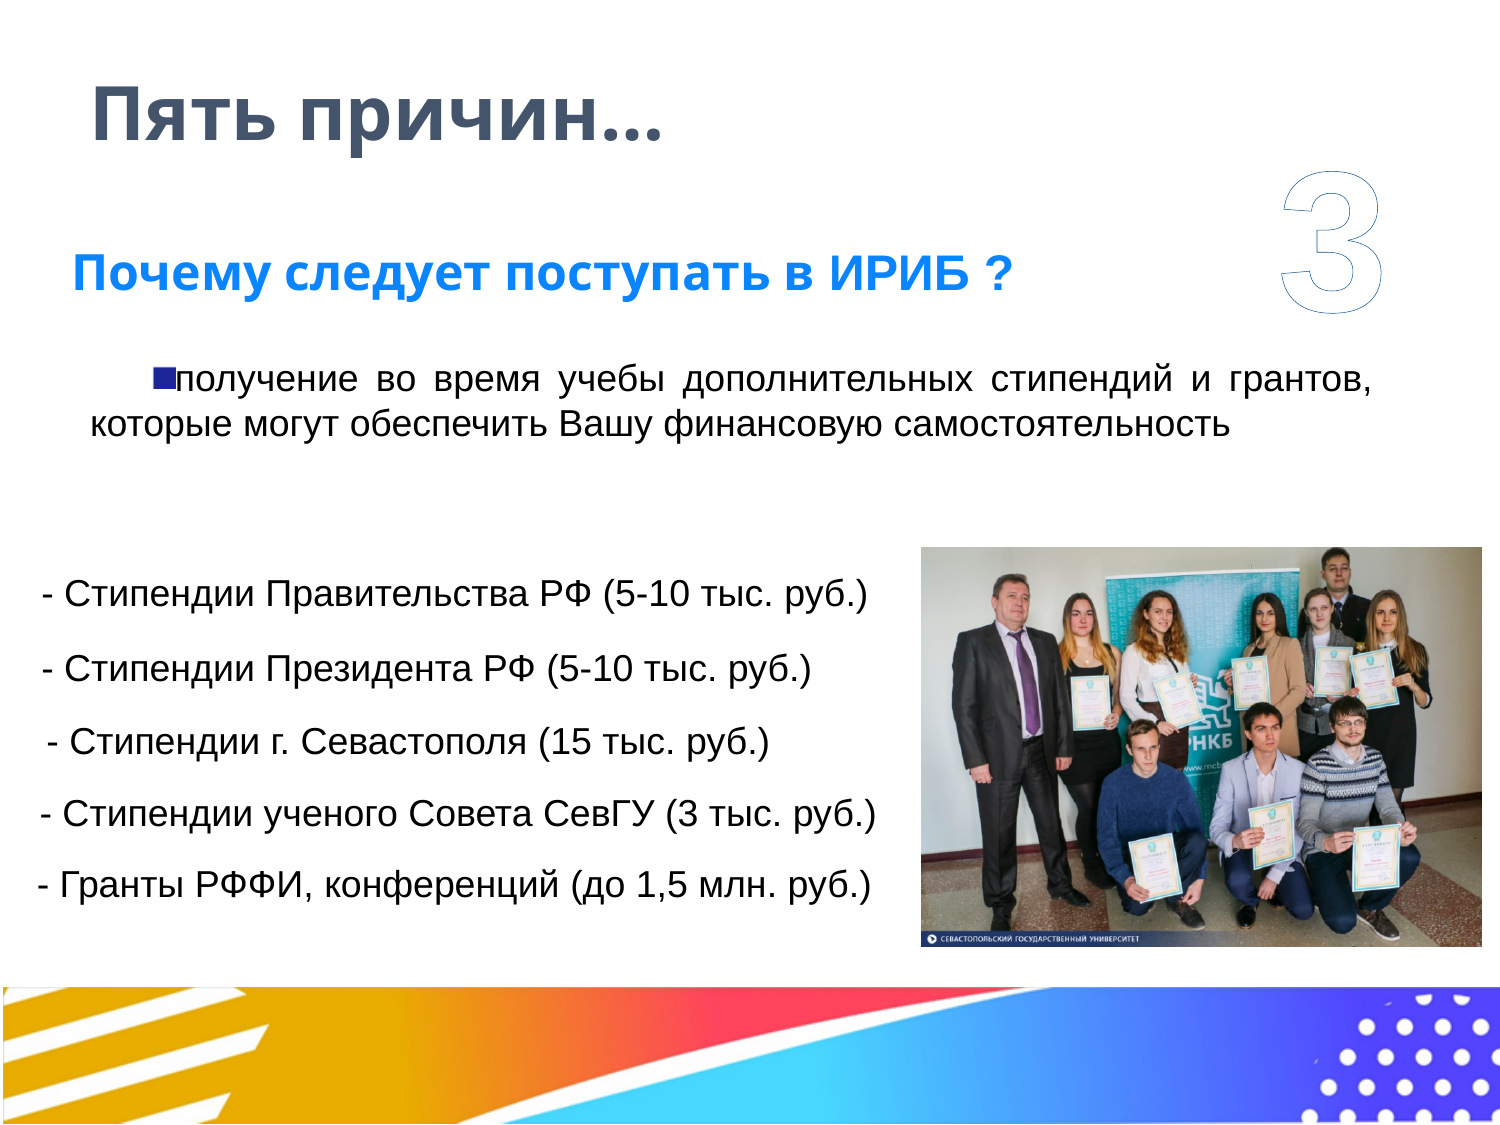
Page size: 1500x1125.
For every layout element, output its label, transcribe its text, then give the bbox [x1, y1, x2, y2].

picture [2, 987, 1500, 1124]
text_box Почему следует поступать в ИРИБ ? [56, 232, 1120, 318]
text_box 3 [1256, 103, 1409, 359]
text_box получение во время учебы дополнительных стипендий и грантов, которые могут обеспечить Вашу финансовую самостоятельность [39, 346, 1389, 451]
text_box - Стипендии Правительства РФ (5-10 тыс. руб.) [26, 561, 909, 622]
picture [148, 362, 176, 389]
text_box - Гранты РФФИ, конференций (до 1,5 млн. руб.) [22, 852, 921, 912]
text_box - Стипендии Президента РФ (5-10 тыс. руб.) [26, 636, 909, 697]
picture [921, 547, 1482, 947]
text_box Пять причин… [74, 57, 1338, 150]
text_box - Стипендии ученого Совета СевГУ (3 тыс. руб.) [24, 781, 911, 841]
text_box - Стипендии г. Севастополя (15 тыс. руб.) [31, 709, 914, 770]
